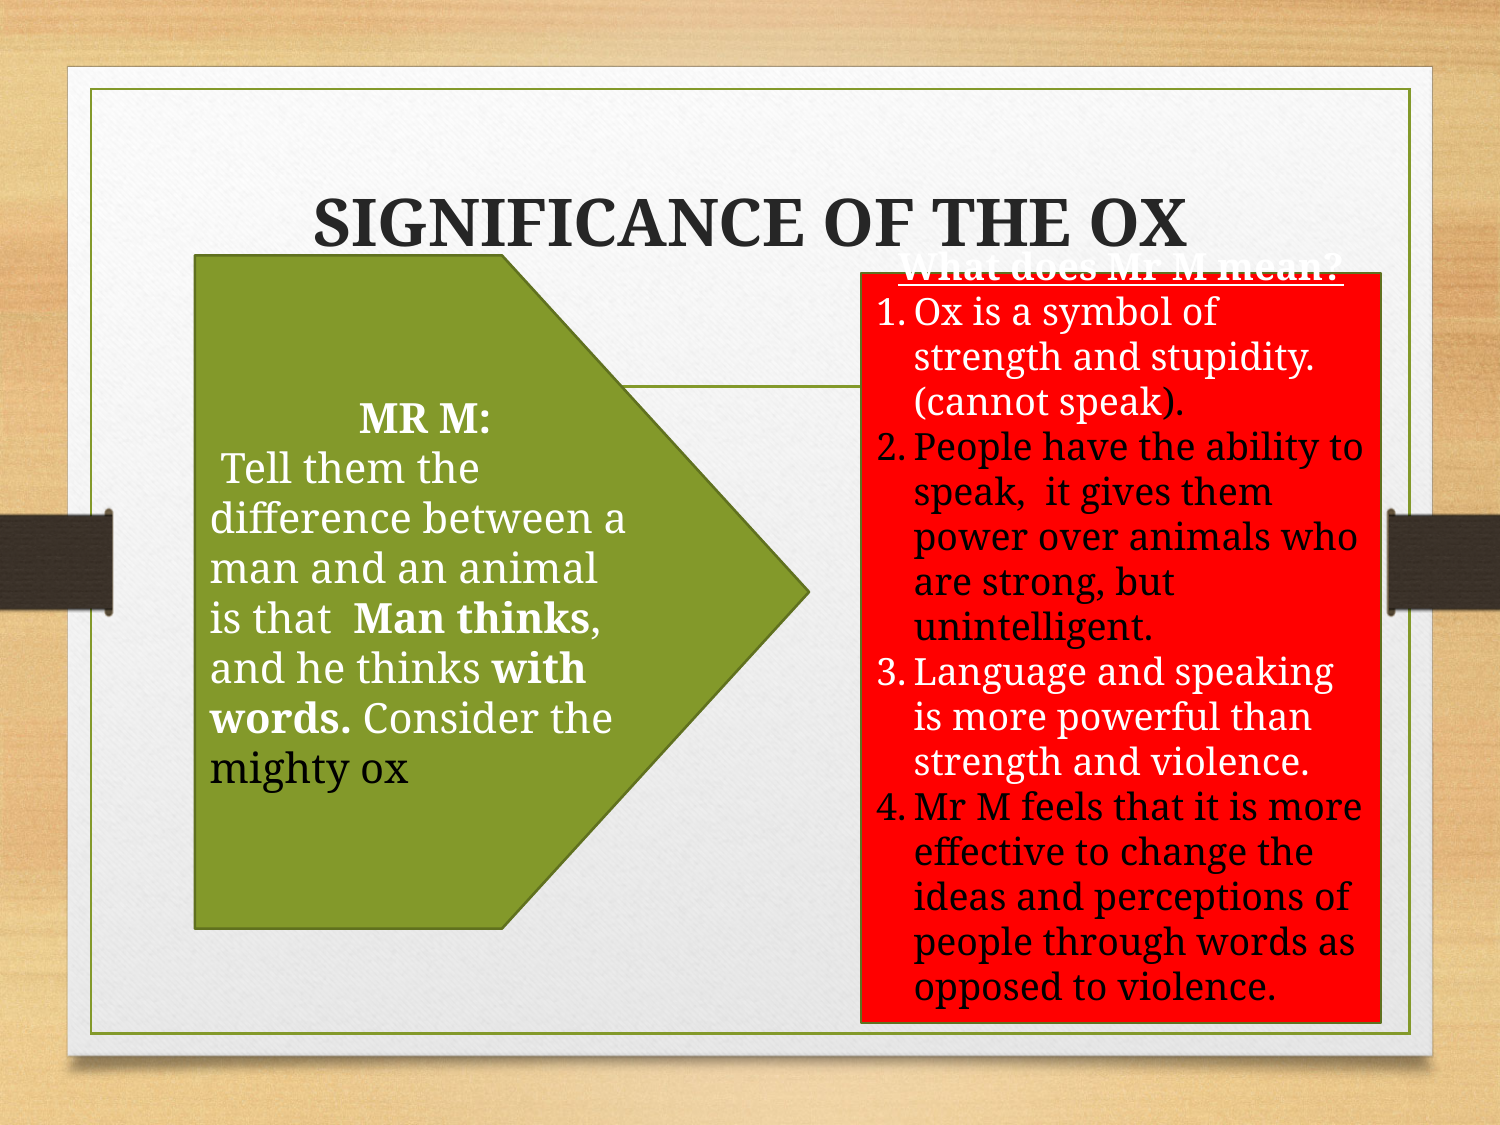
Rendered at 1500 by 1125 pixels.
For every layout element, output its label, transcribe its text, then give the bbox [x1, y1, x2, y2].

picture [0, 0, 1500, 1125]
text_box MR M: Tell them the difference between a man and an animal is that Man thinks, and he thinks with words. Consider the mighty ox [193, 254, 811, 930]
text_box What does Mr M mean? Ox is a symbol of strength and stupidity. (cannot speak). People have the ability to speak, it gives them power over animals who are strong, but unintelligent. Language and speaking is more powerful than strength and violence. Mr M feels that it is more effective to change the ideas and perceptions of people through words as opposed to violence. [860, 272, 1382, 1024]
title SIGNIFICANCE OF THE OX [193, 150, 1309, 291]
